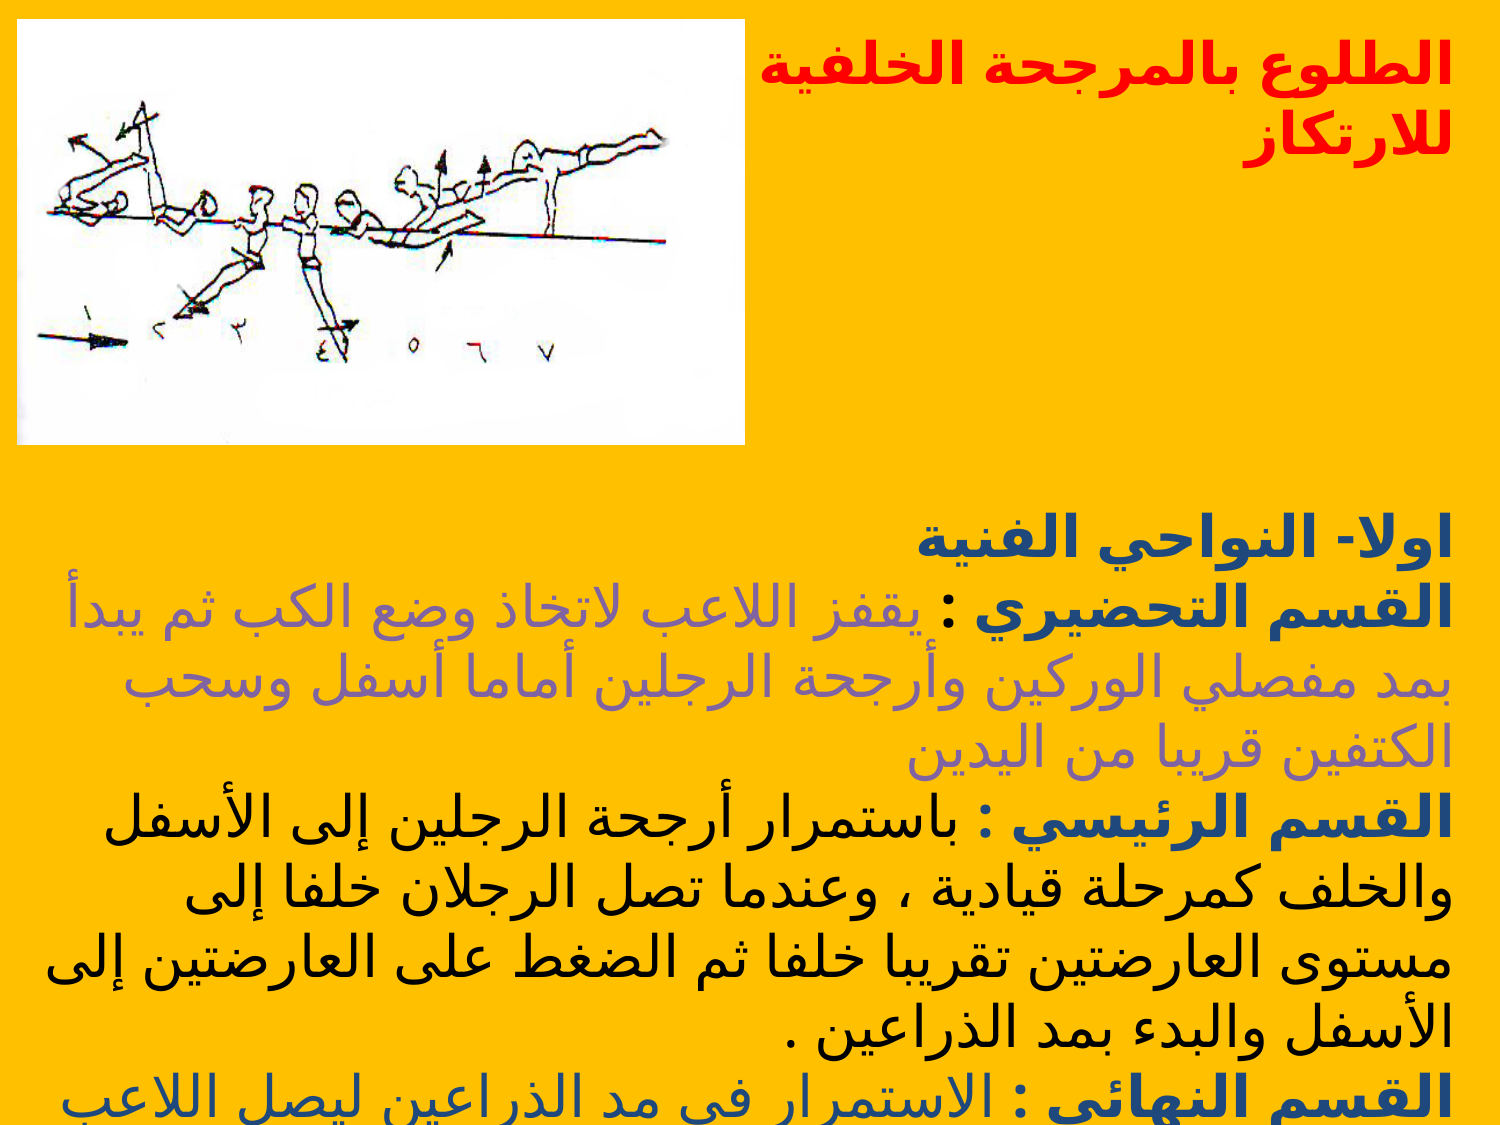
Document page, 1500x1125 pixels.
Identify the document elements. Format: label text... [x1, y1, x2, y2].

text_box اولا- النواحي الفنية القسم التحضيري : يقفز اللاعب لاتخاذ وضع الكب ثم يبدأ بمد مفصلي الوركين وأرجحة الرجلين أماما أسفل وسحب الكتفين قريبا من اليدين القسم الرئيسي : باستمرار أرجحة الرجلين إلى الأسفل والخلف كمرحلة قيادية ، وعندما تصل الرجلان خلفا إلى مستوى العارضتين تقريبا خلفا ثم الضغط على العارضتين إلى الأسفل والبدء بمد الذراعين . القسم النهائي : الاستمرار في مد الذراعين ليصل اللاعب إلى وضع الارتكاز والرجلين خلفا . [17, 491, 1471, 1125]
picture [17, 18, 745, 445]
text_box الطلوع بالمرجحة الخلفية للارتكاز [747, 19, 1471, 219]
